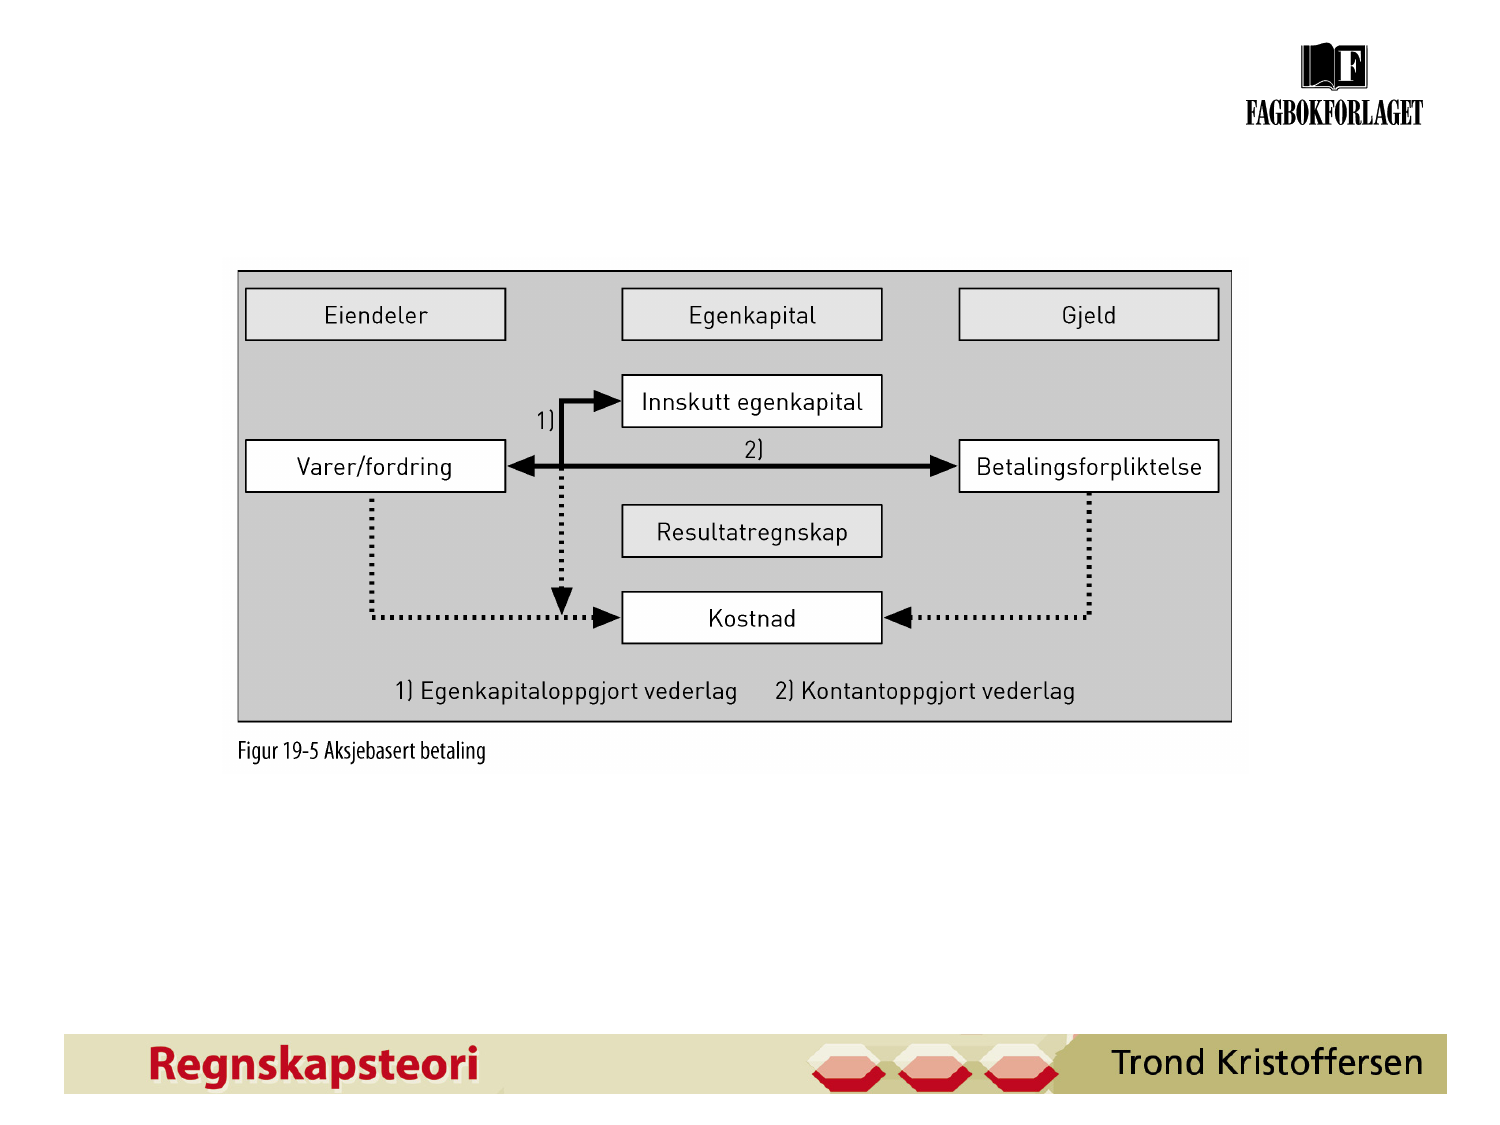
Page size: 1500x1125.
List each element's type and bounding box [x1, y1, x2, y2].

picture [64, 1034, 1447, 1094]
picture [222, 257, 1249, 774]
